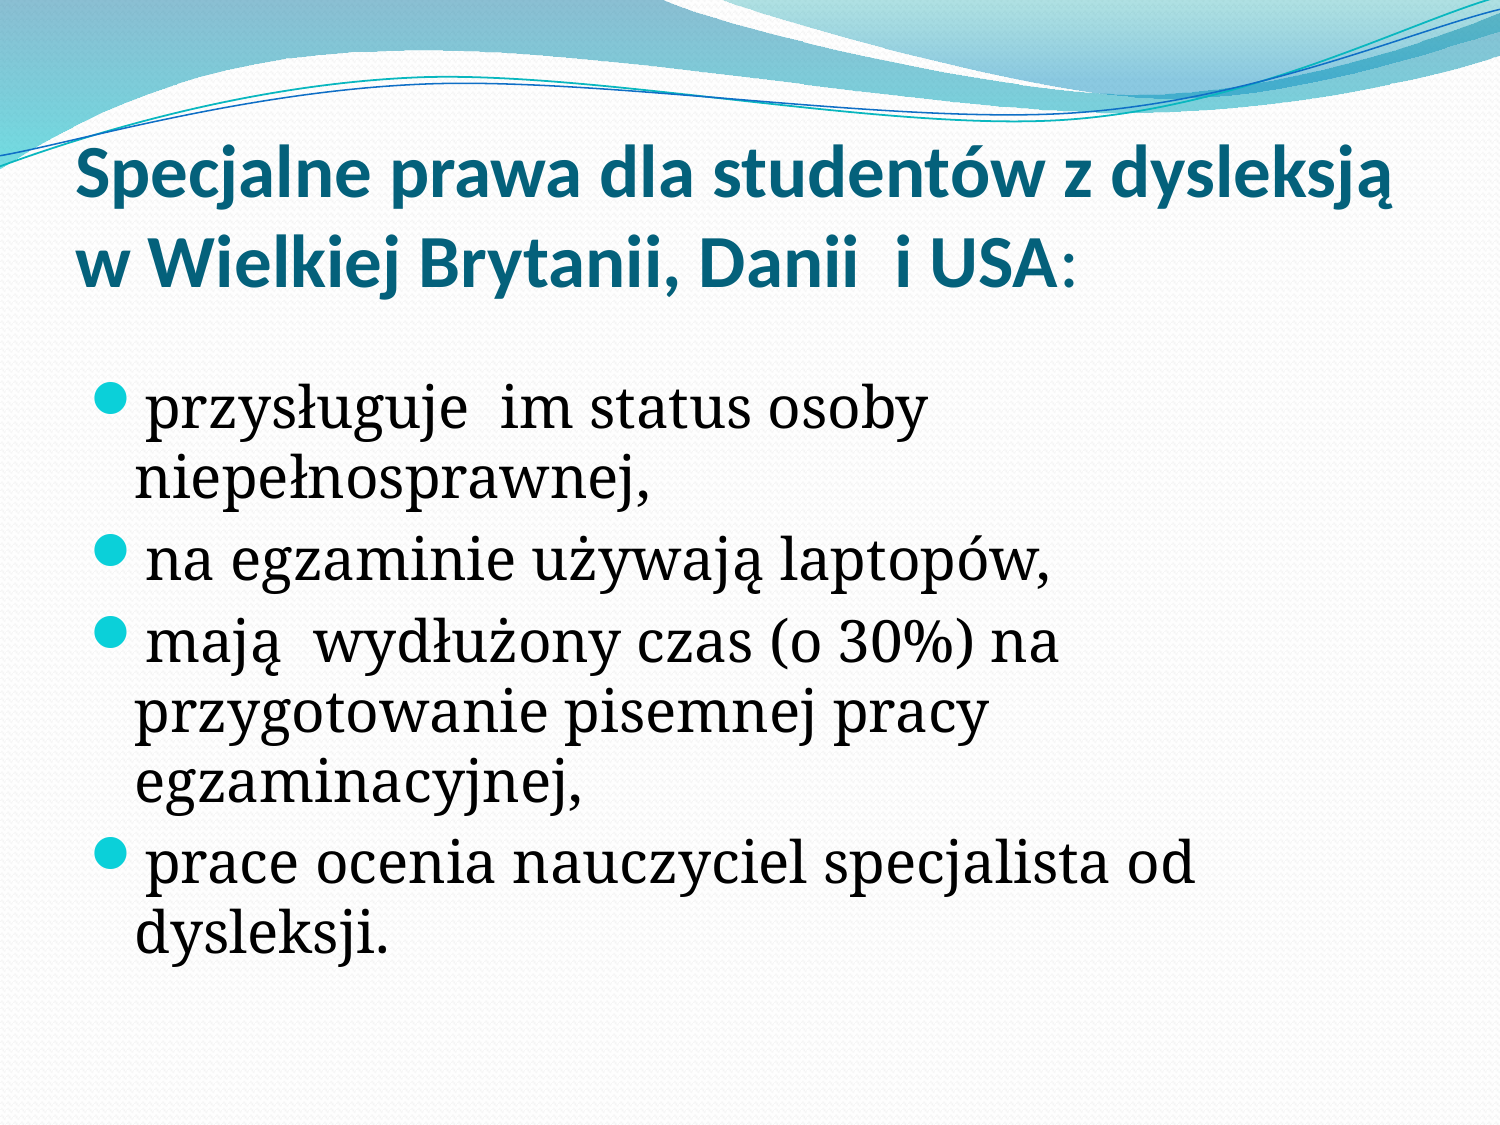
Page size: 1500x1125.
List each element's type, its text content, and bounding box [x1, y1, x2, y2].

title Specjalne prawa dla studentów z dysleksją w Wielkiej Brytanii, Danii i USA: [75, 115, 1425, 303]
list przysługuje im status osoby niepełnosprawnej, na egzaminie używają laptopów, mają wydłużony czas (o 30%) na przygotowanie pisemnej pracy egzaminacyjnej, prace ocenia nauczyciel specjalista od dysleksji. [75, 363, 1425, 1005]
